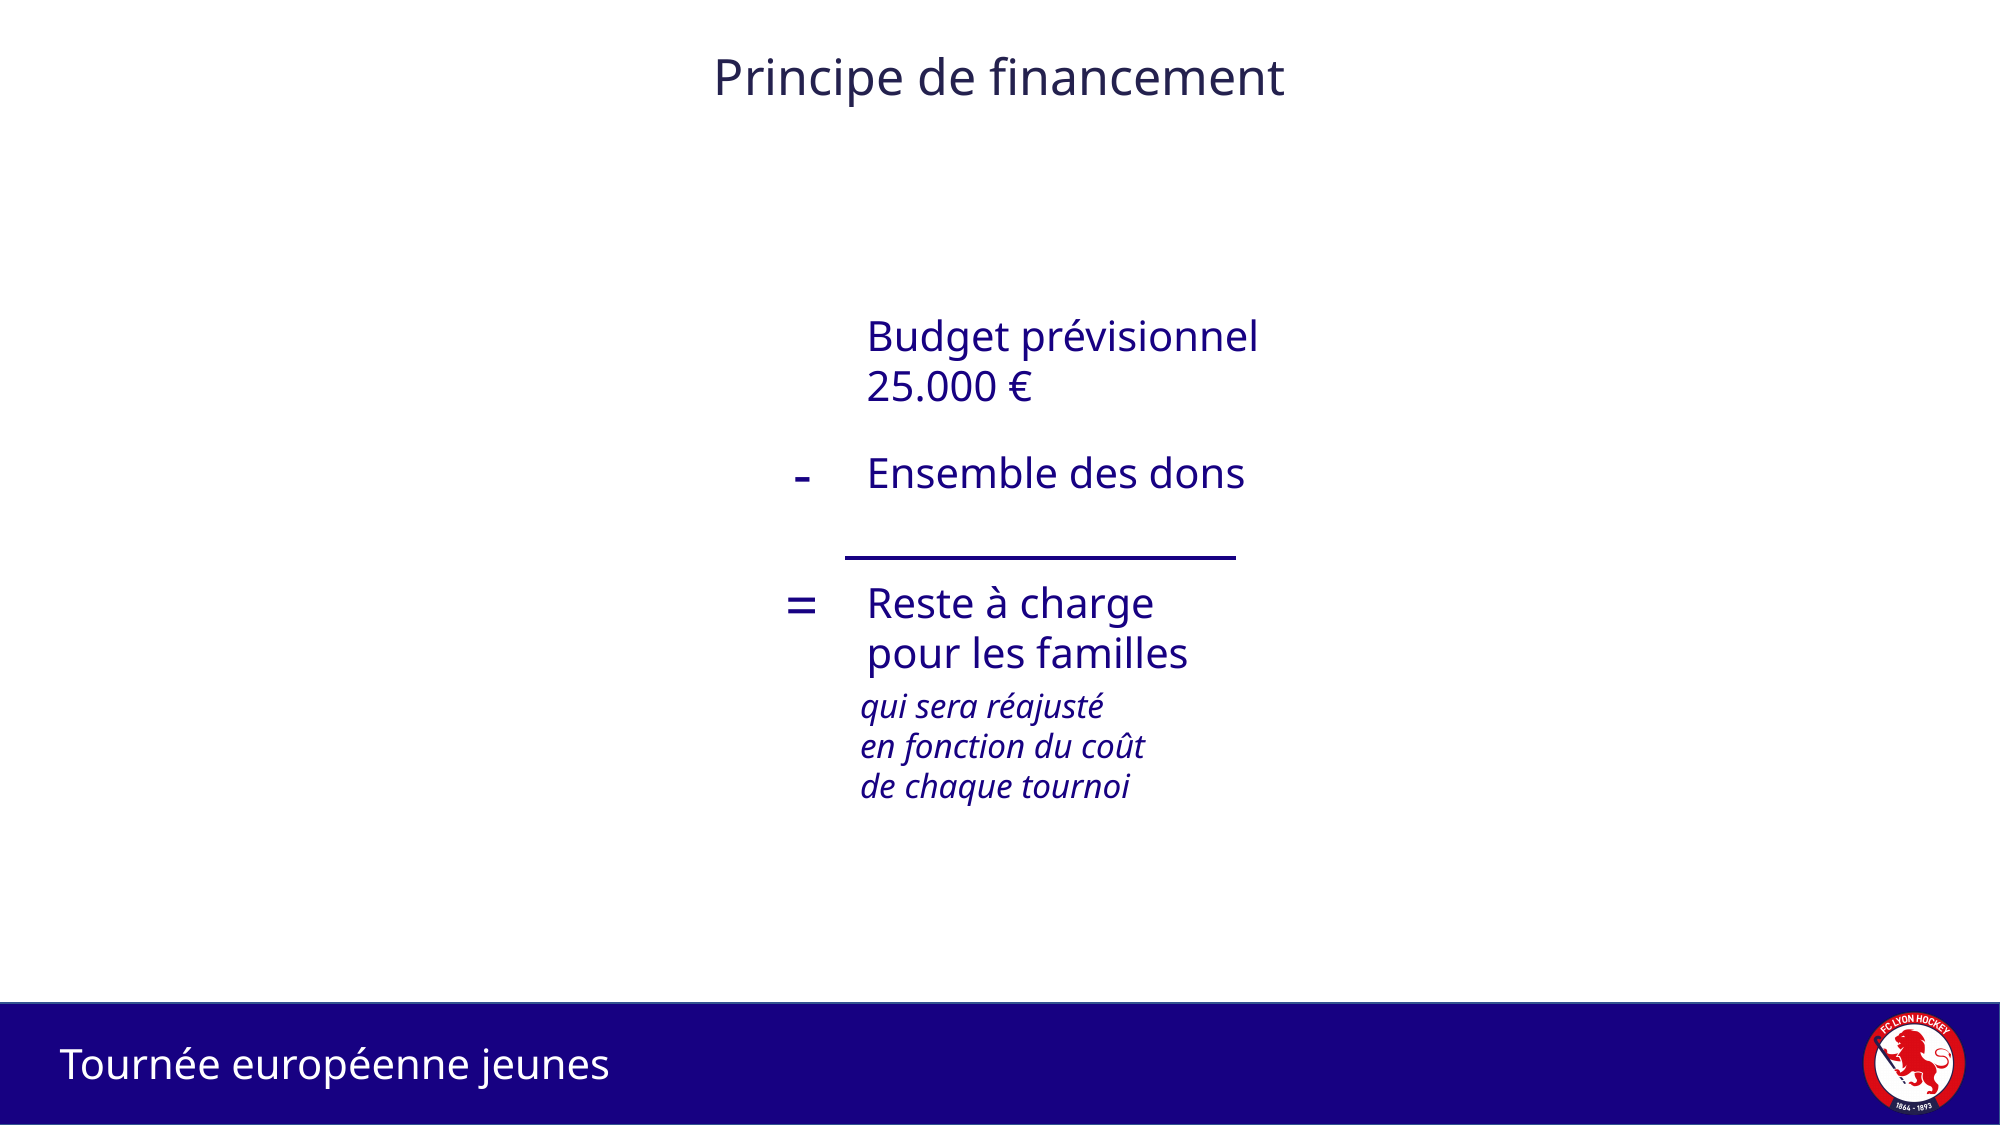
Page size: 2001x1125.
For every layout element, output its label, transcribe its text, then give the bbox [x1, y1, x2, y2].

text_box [736, 410, 1304, 559]
text_box Budget prévisionnel 25.000 € [851, 297, 1305, 421]
text_box Tournée européenne jeunes [25, 1030, 645, 1096]
picture [1853, 1002, 1975, 1124]
text_box Principe de financement [272, 38, 1728, 113]
text_box [0, 1002, 2000, 1125]
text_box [736, 559, 1304, 689]
text_box qui sera réajusté en fonction du coût de chaque tournoi [845, 689, 1262, 813]
